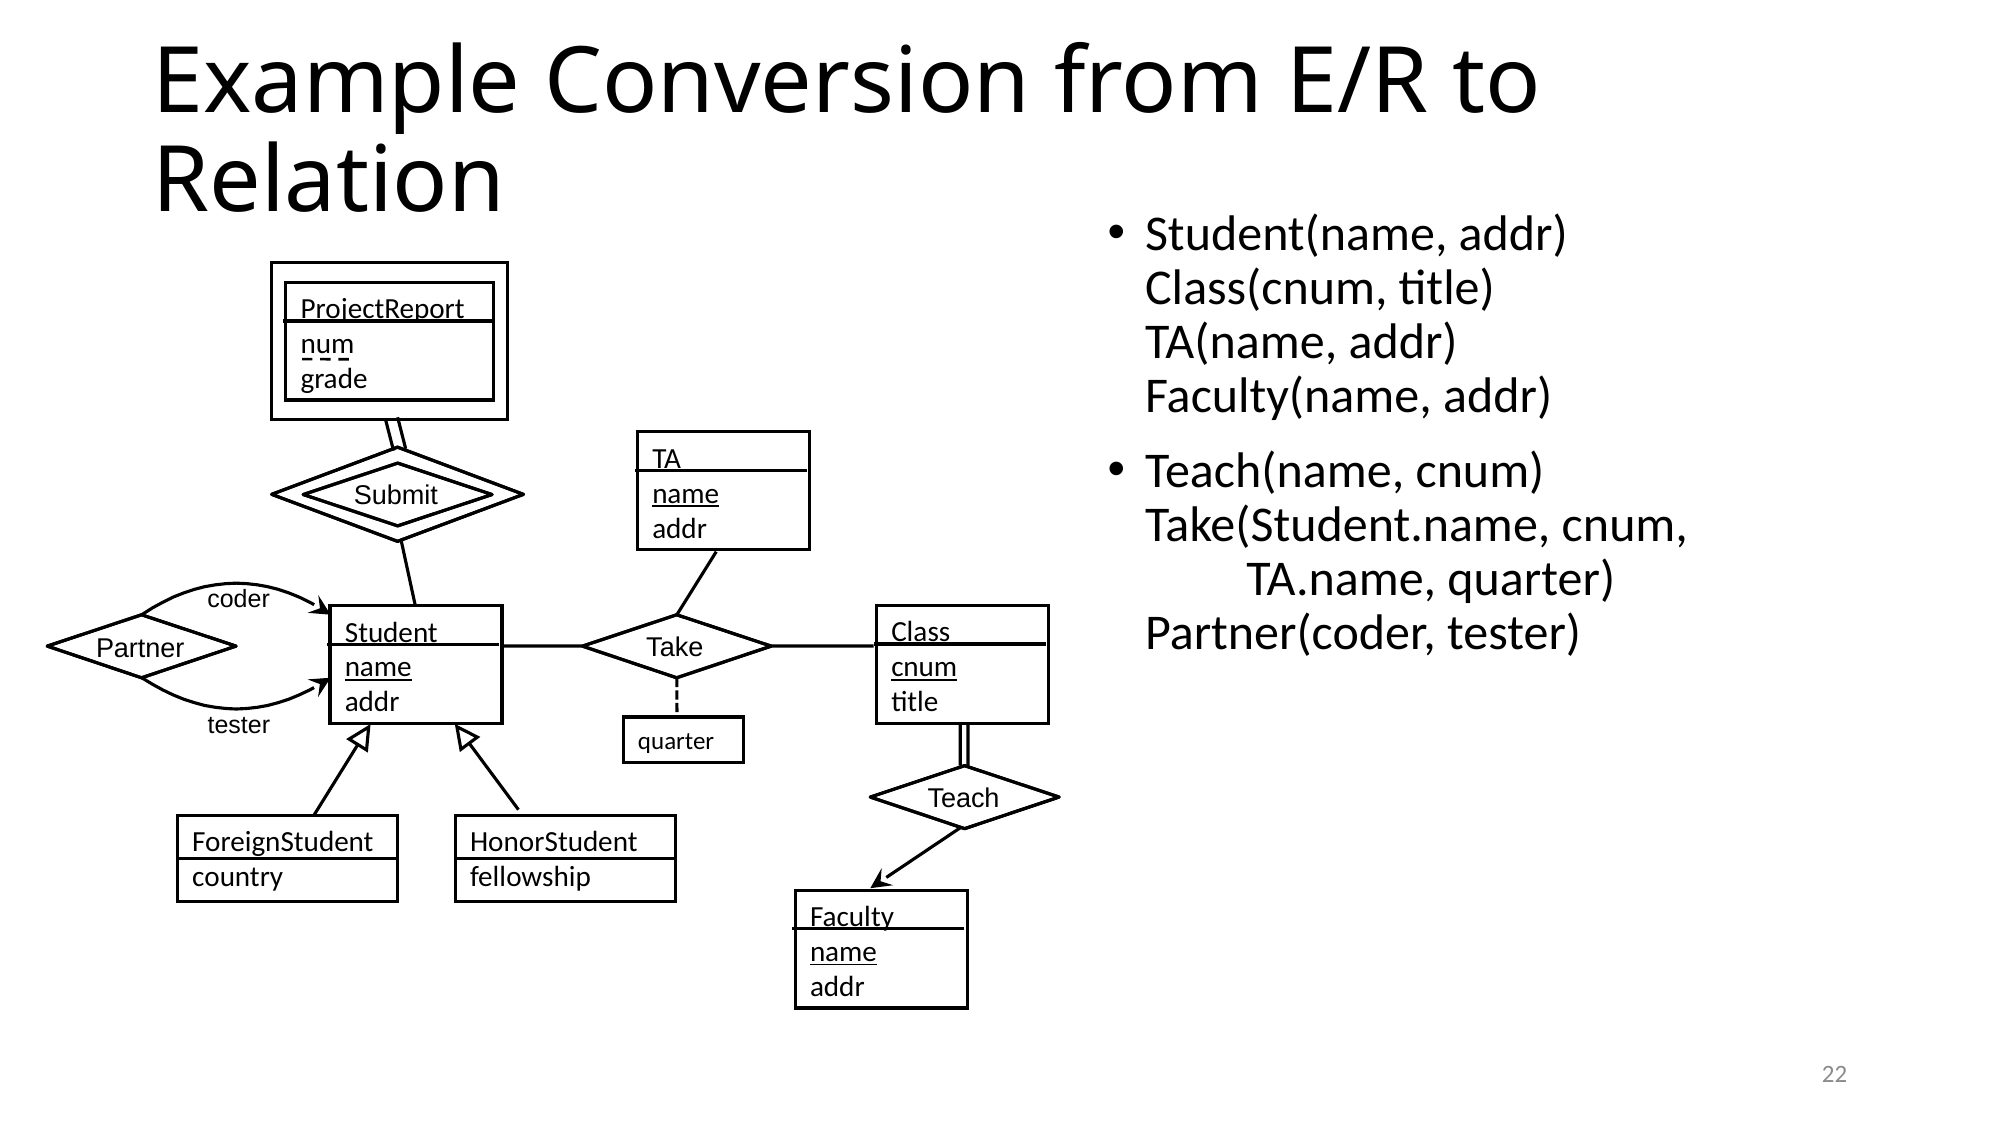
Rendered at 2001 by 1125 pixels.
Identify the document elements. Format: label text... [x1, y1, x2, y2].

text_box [47, 262, 1060, 1008]
list Student(name, addr) Class(cnum, title) TA(name, addr) Faculty(name, addr) Teach(name, cnum) Take(Student.name, cnum, TA.name, quarter) Partner(coder, tester) [1092, 200, 1977, 938]
slide_number 22 [1412, 1042, 1863, 1103]
title Example Conversion from E/R to Relation [137, 59, 1863, 206]
